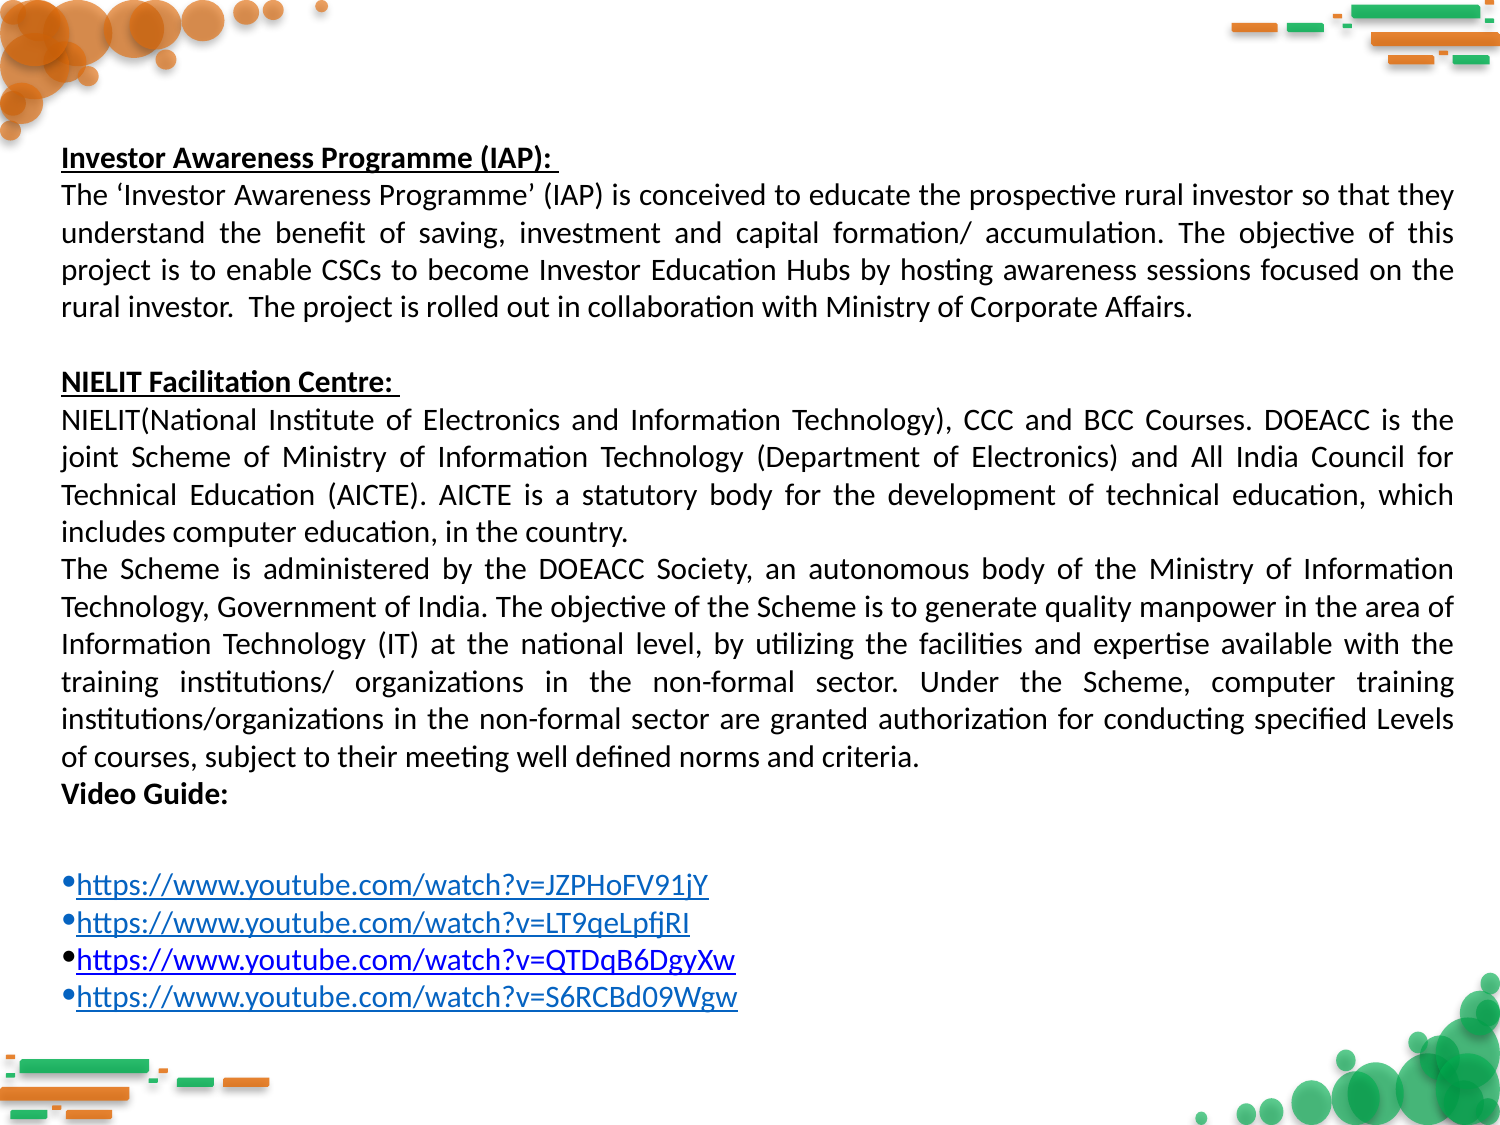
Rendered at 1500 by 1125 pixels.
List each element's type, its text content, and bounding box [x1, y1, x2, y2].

text_box https://www.youtube.com/watch?v=JZPHoFV91jY https://www.youtube.com/watch?v=LT9qeLpfjRI https://www.youtube.com/watch?v=QTDqB6DgyXw https://www.youtube.com/watch?v=S6RCBd09Wgw [52, 859, 1084, 1020]
text_box Investor Awareness Programme (IAP): The ‘Investor Awareness Programme’ (IAP) is conceived to educate the prospective rural investor so that they understand the benefit of saving, investment and capital formation/ accumulation. The objective of this project is to enable CSCs to become Investor Education Hubs by hosting awareness sessions focused on the rural investor. The project is rolled out in collaboration with Ministry of Corporate Affairs. NIELIT Facilitation Centre: NIELIT(National Institute of Electronics and Information Technology), CCC and BCC Courses. DOEACC is the joint Scheme of Ministry of Information Technology (Department of Electronics) and All India Council for Technical Education (AICTE). AICTE is a statutory body for the development of technical education, which includes computer education, in the country. The Scheme is administered by the DOEACC Society, an autonomous body of the Ministry of Information Technology, Government of India. The objective of the Scheme is to generate quality manpower in the area of Information Technology (IT) at the national level, by utilizing the facilities and expertise available with the training institutions/ organizations in the non-formal sector. Under the Scheme, computer training institutions/organizations in the non-formal sector are granted authorization for conducting specified Levels of courses, subject to their meeting well defined norms and criteria. Video Guide: [52, 132, 1465, 823]
